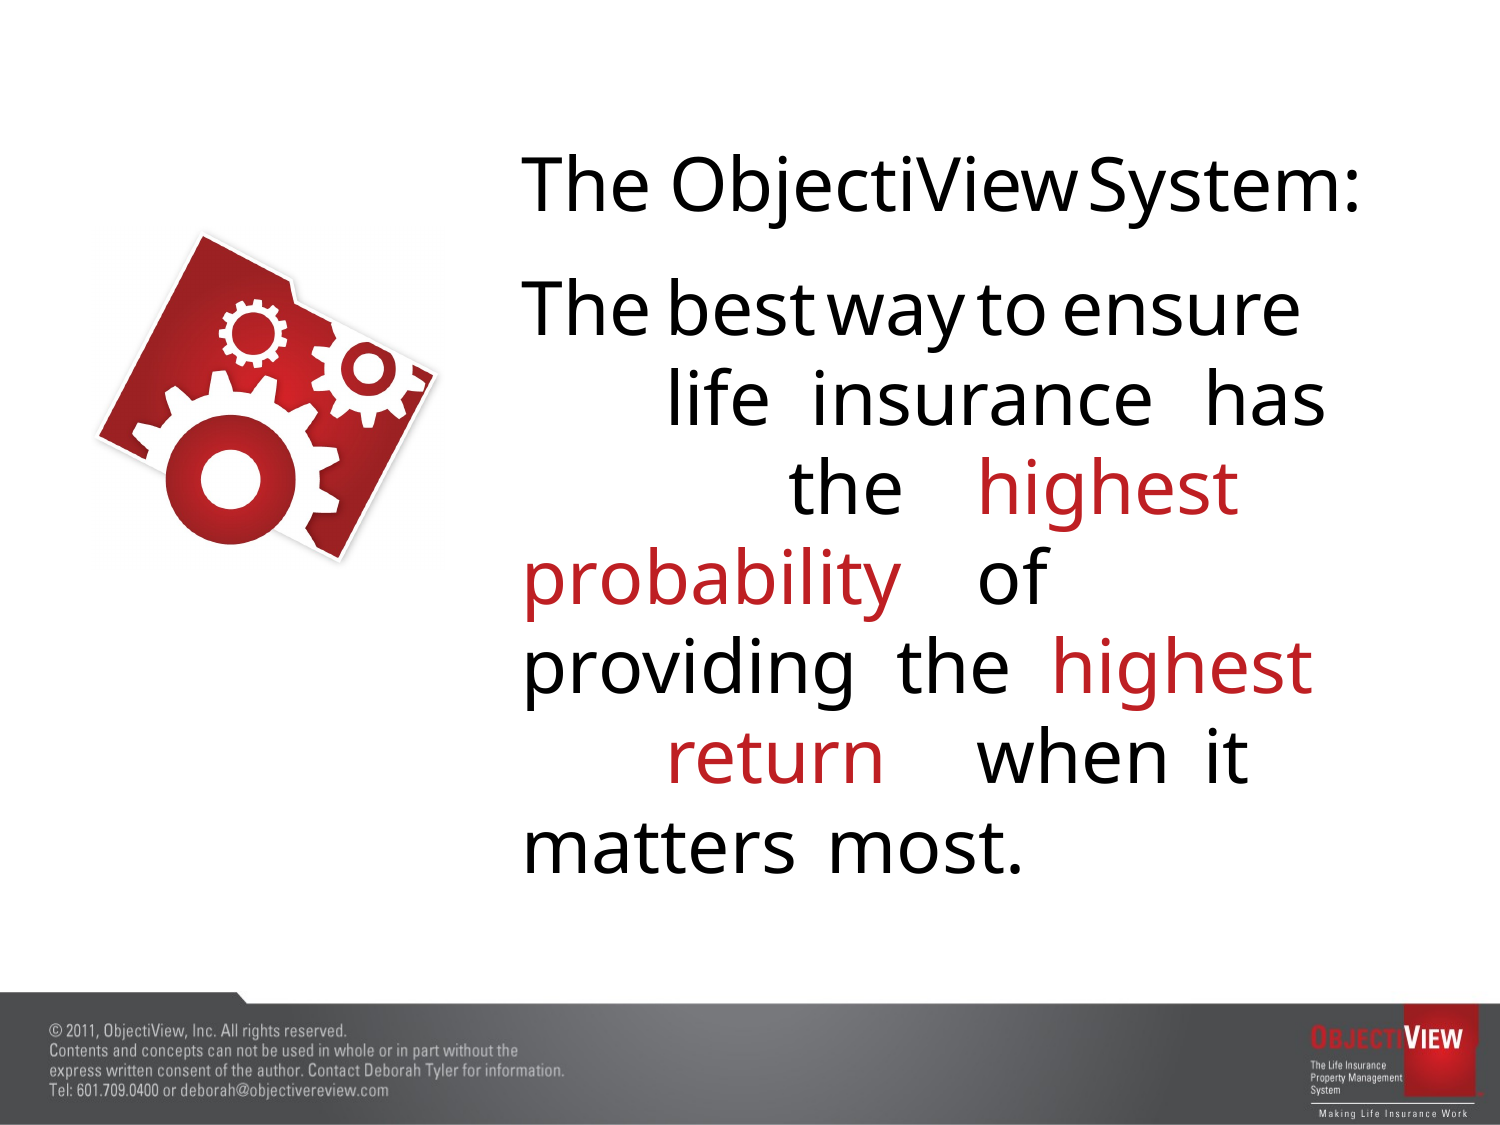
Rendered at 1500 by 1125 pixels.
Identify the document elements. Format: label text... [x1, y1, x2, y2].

text_box [91, 226, 445, 570]
picture [0, 991, 1500, 1125]
text_box The ObjectiView System: The best way to ensure life insurance has the highest probability of providing the highest return when it matters most. [519, 103, 1395, 889]
